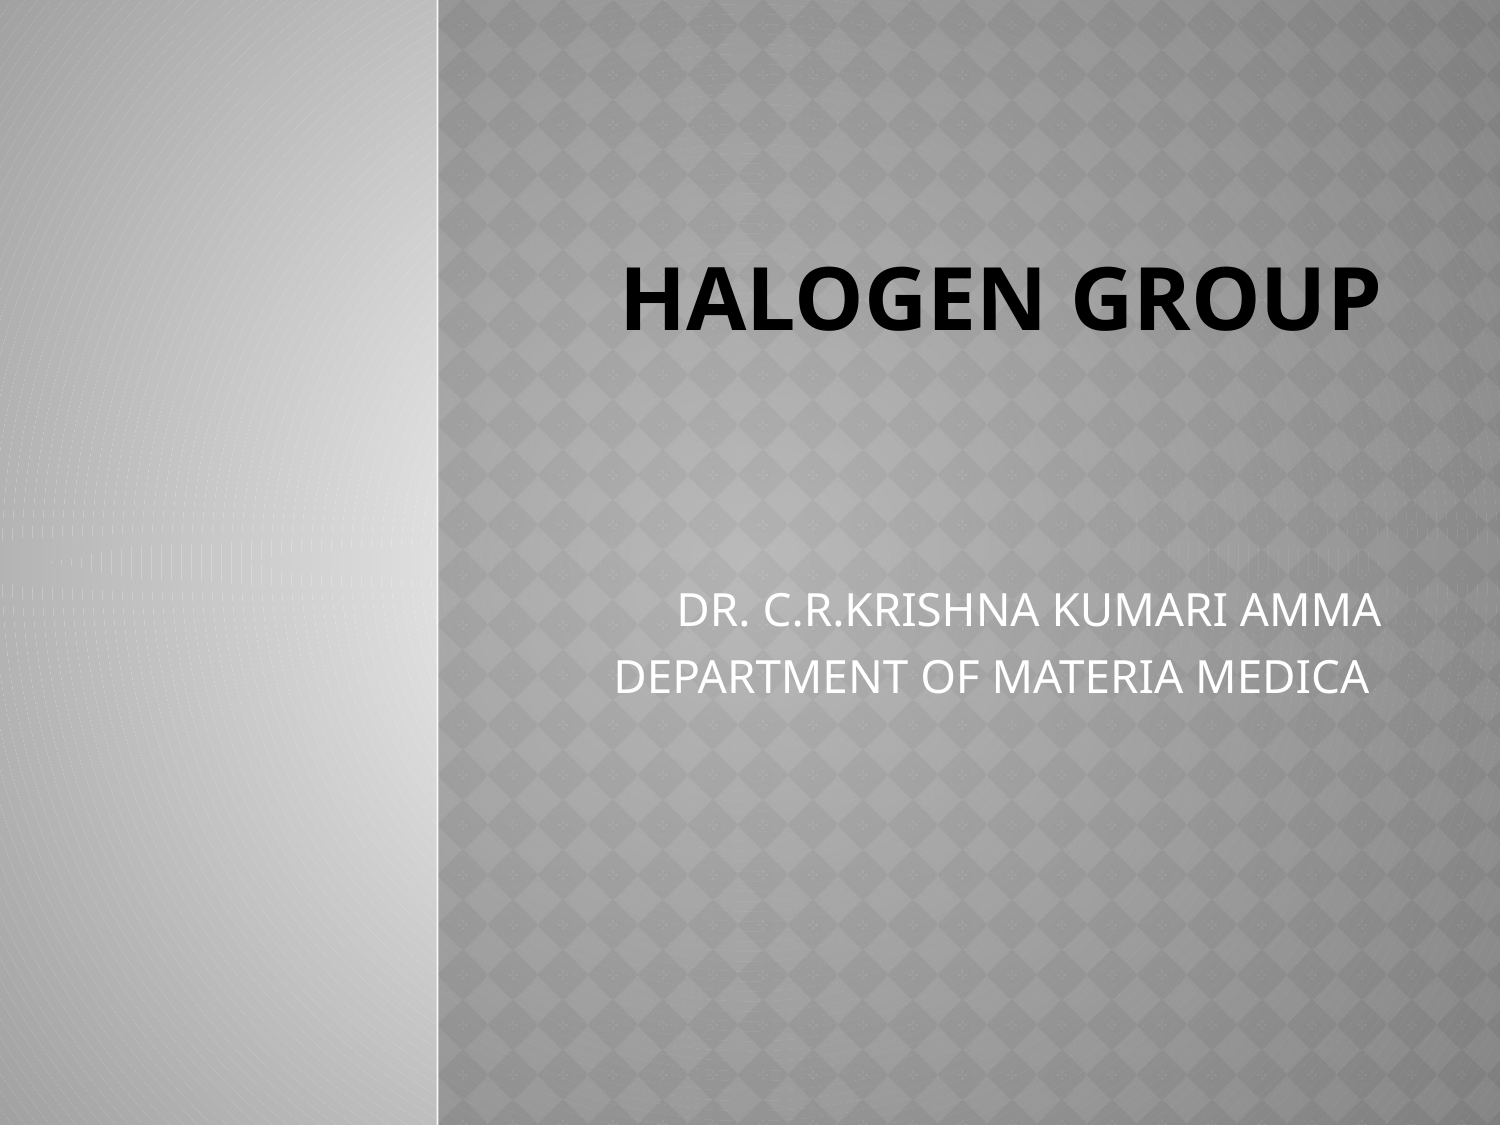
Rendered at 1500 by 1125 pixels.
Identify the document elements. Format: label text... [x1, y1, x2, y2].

title HALOGEN GROUP [552, 87, 1390, 558]
subtitle DR. C.R.KRISHNA KUMARI AMMA DEPARTMENT OF MATERIA MEDICA [550, 580, 1390, 762]
